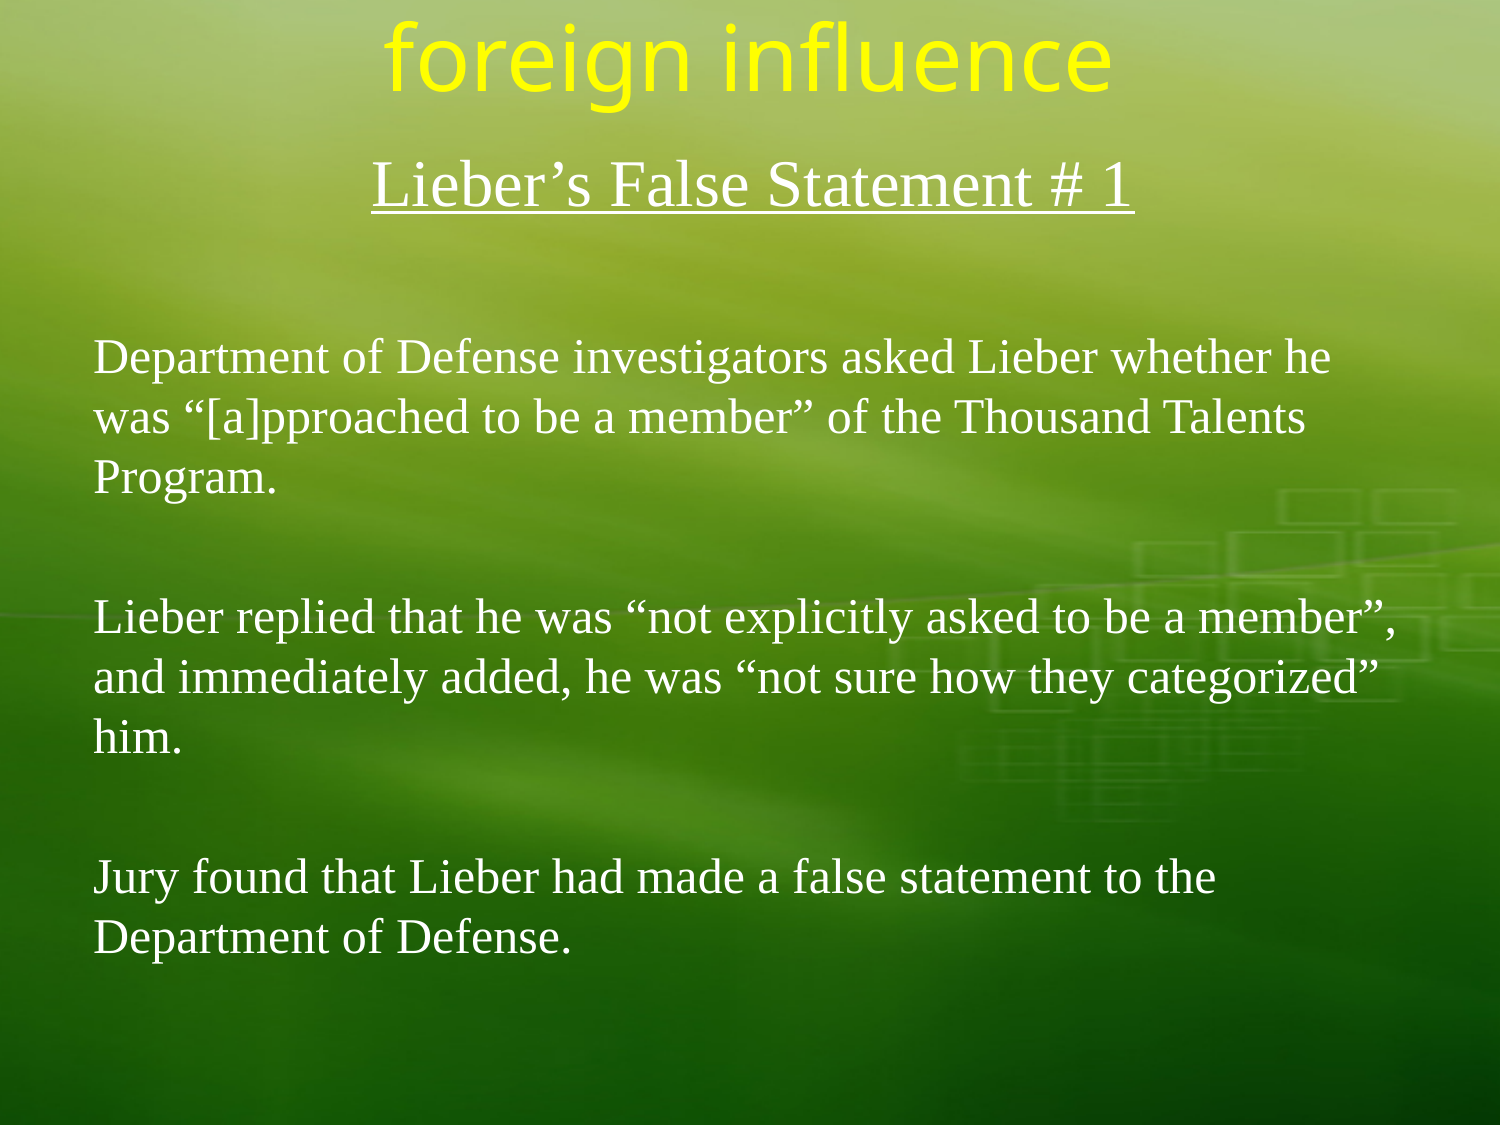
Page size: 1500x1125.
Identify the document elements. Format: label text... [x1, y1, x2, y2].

picture [0, 0, 1500, 1125]
title foreign influence [75, 1, 1425, 107]
list Lieber’s False Statement # 1 Department of Defense investigators asked Lieber whether he was “[a]pproached to be a member” of the Thousand Talents Program. Lieber replied that he was “not explicitly asked to be a member”, and immediately added, he was “not sure how they categorized” him. Jury found that Lieber had made a false statement to the Department of Defense. [78, 132, 1429, 1000]
